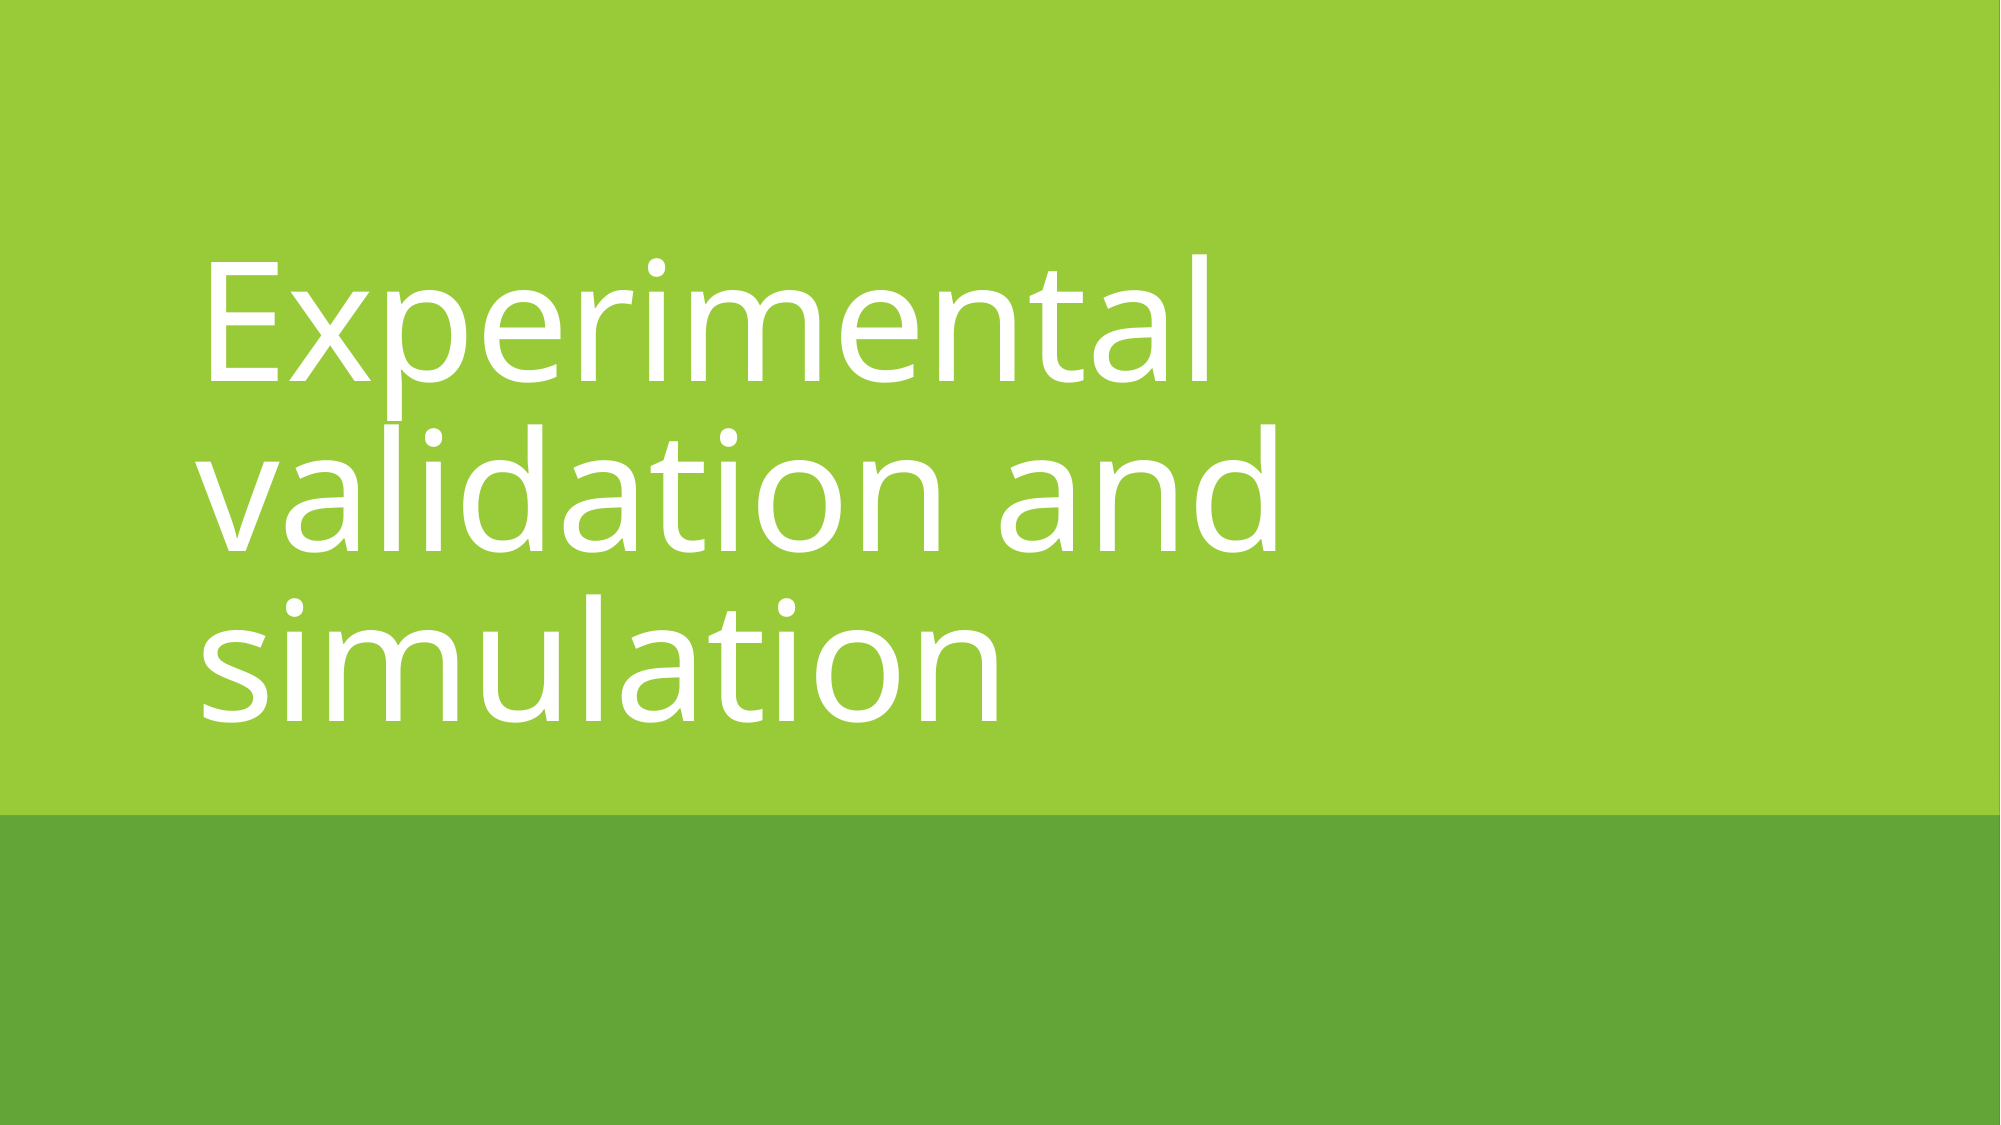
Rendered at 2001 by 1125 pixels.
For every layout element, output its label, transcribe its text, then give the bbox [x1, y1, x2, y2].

text_box [0, 0, 2000, 816]
title Experimental validation and simulation [180, 124, 1830, 763]
text_box [0, 816, 2000, 1125]
